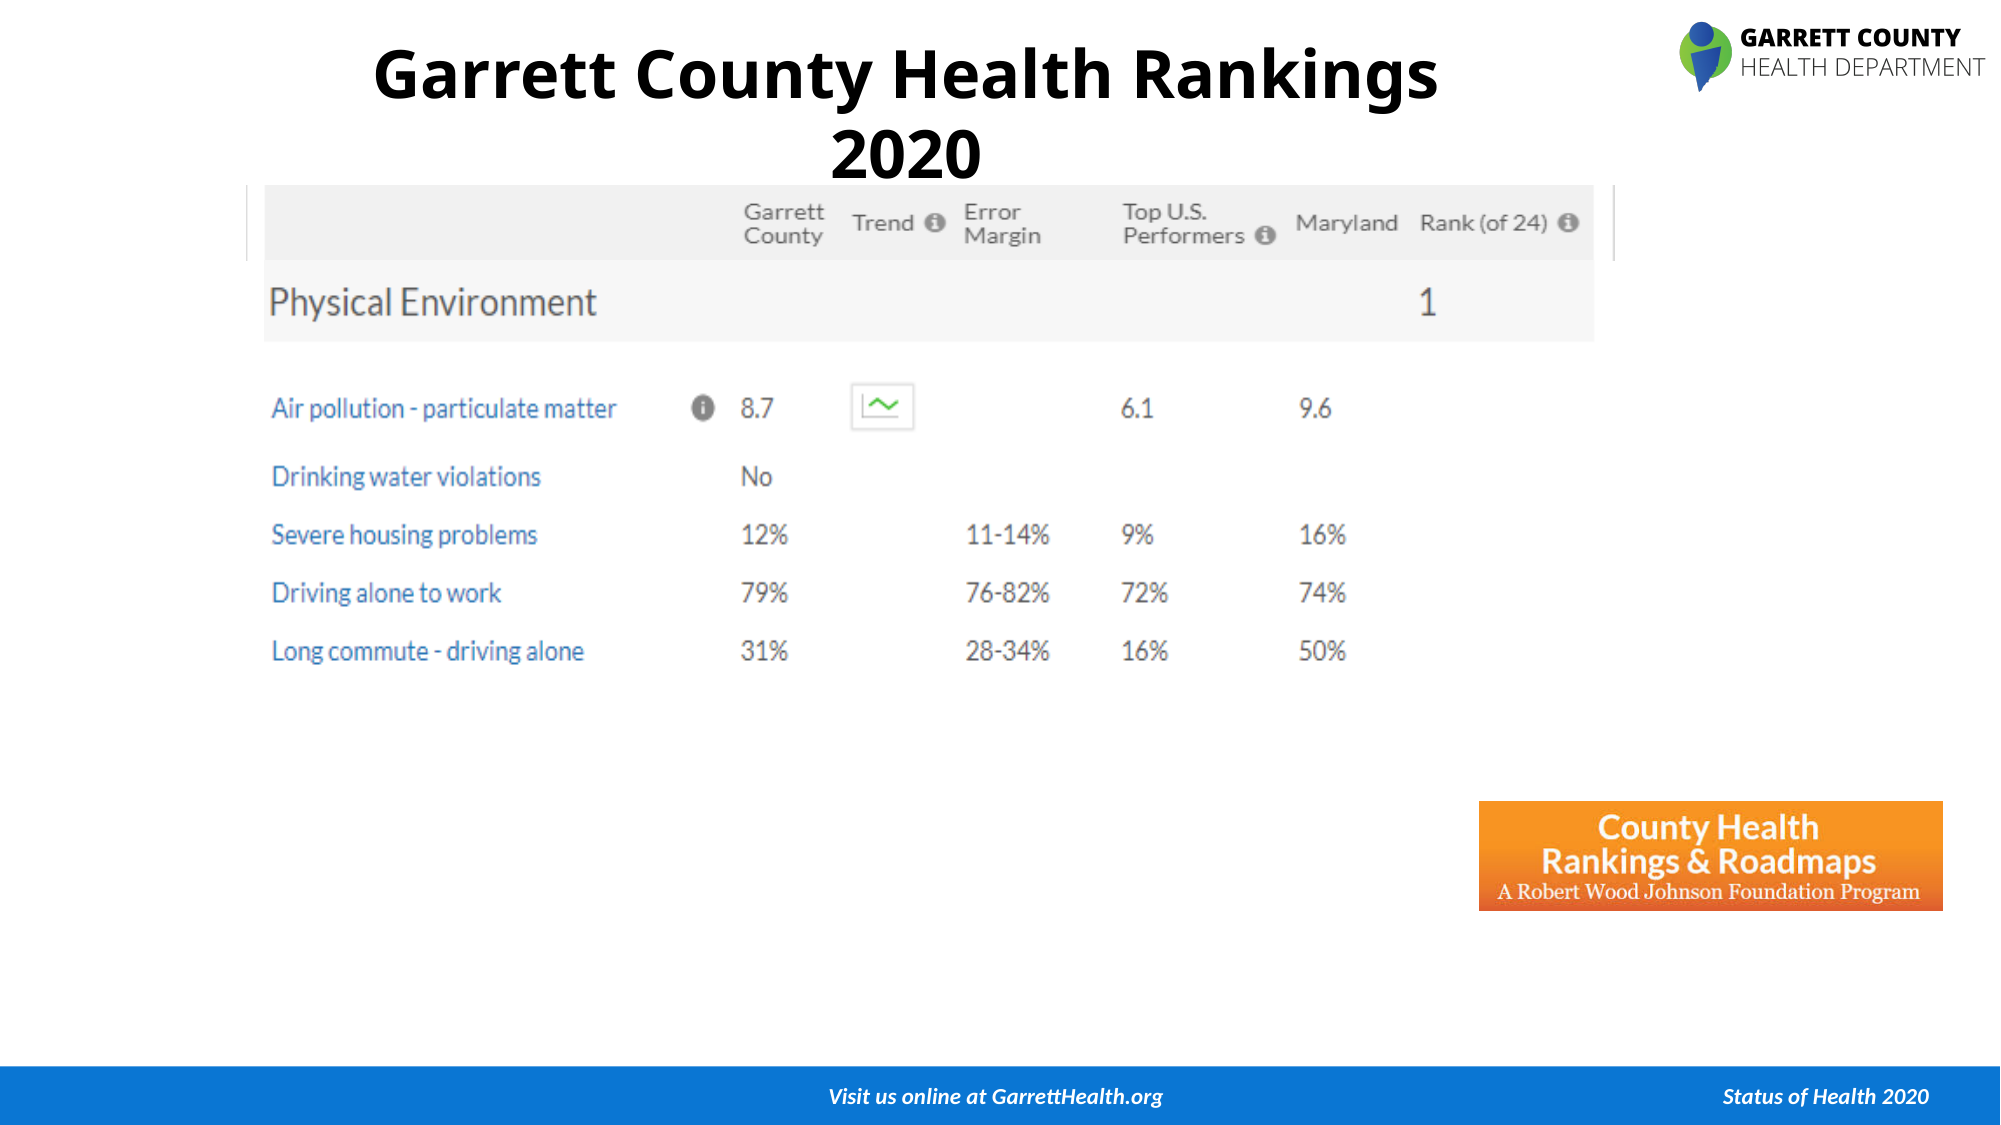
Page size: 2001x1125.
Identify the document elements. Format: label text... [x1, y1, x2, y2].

picture [246, 185, 1615, 683]
picture [1479, 801, 1943, 911]
text_box Garrett County Health Rankings 2020 [357, 24, 1456, 185]
picture [1662, 16, 2001, 99]
